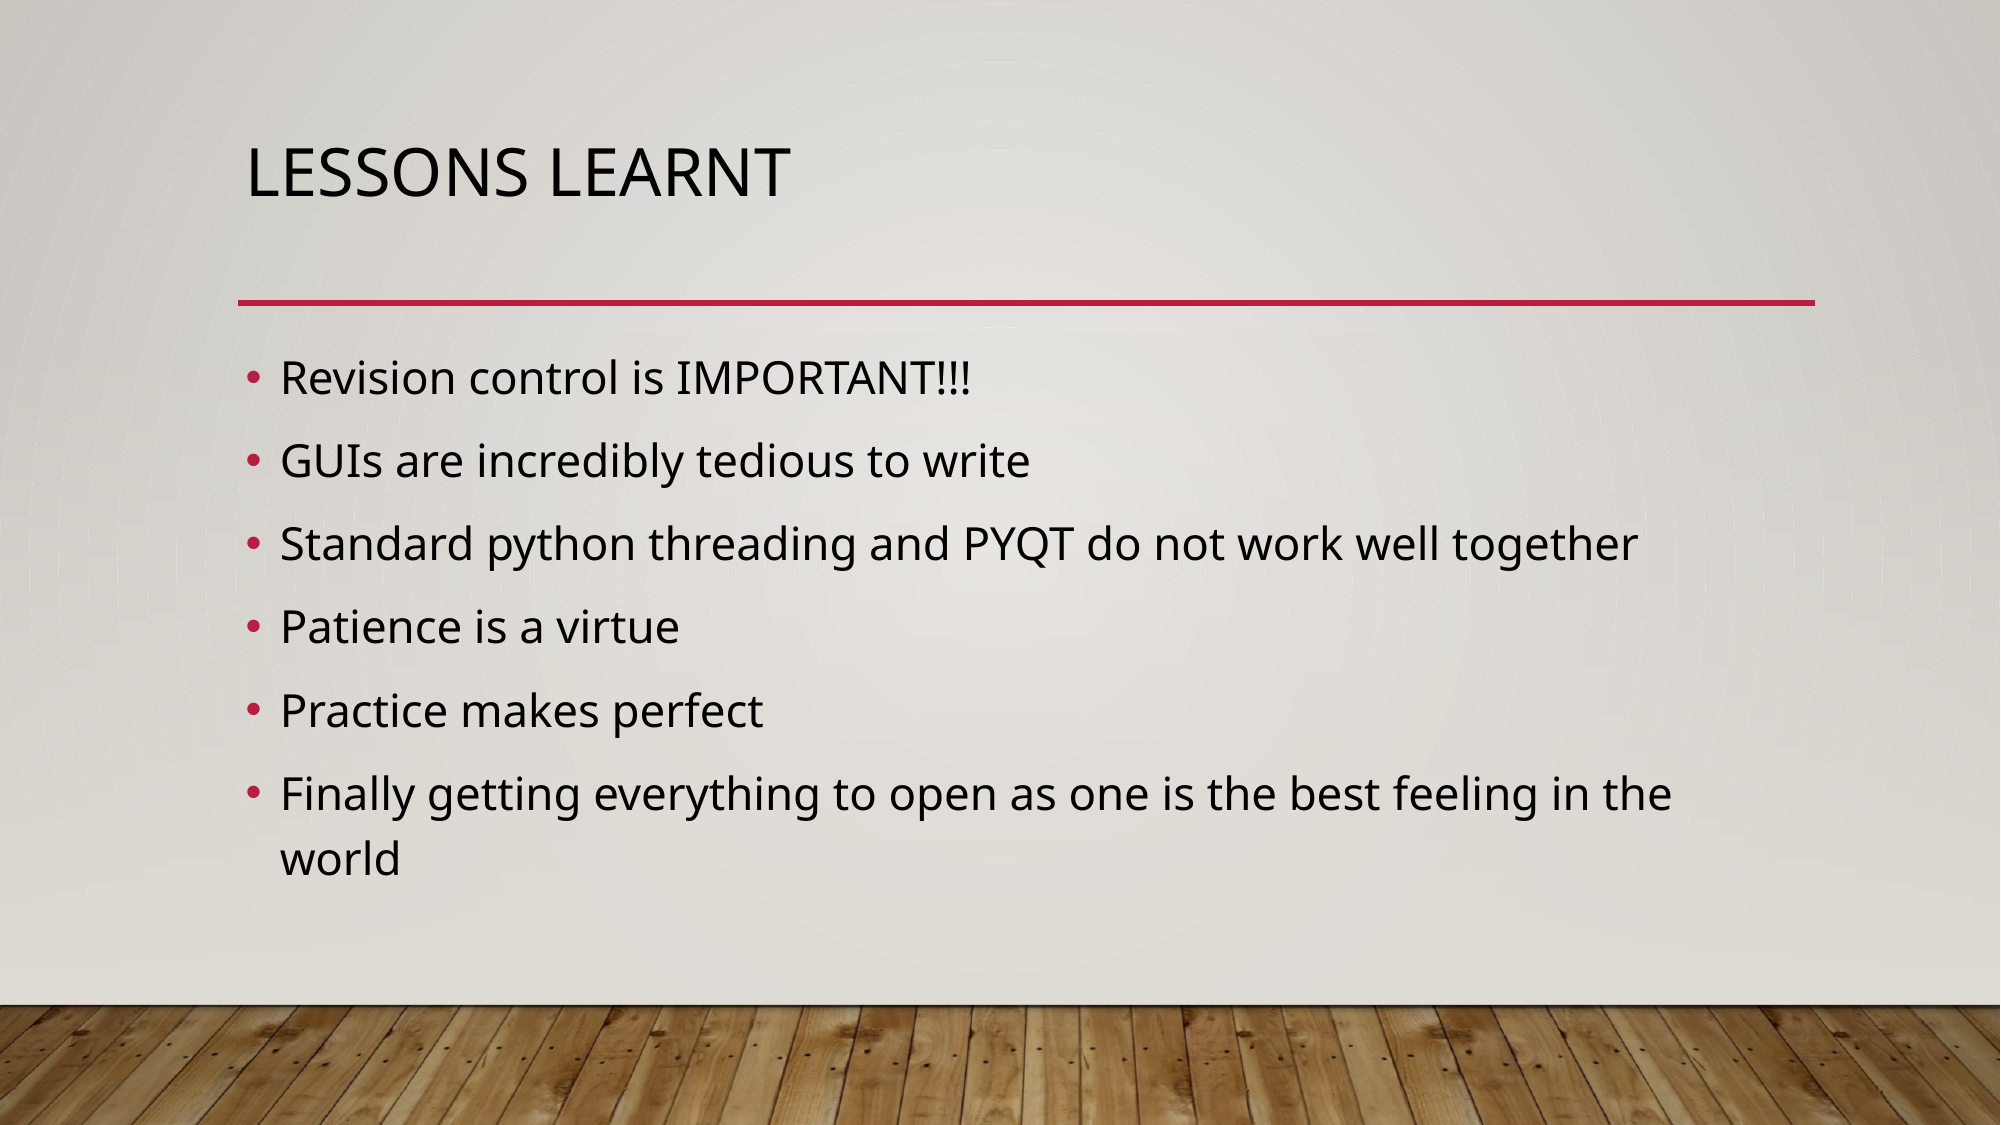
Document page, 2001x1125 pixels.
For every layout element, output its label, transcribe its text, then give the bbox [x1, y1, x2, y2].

picture [0, 1005, 2000, 1125]
list Revision control is IMPORTANT!!! GUIs are incredibly tedious to write Standard python threading and PYQT do not work well together Patience is a virtue Practice makes perfect Finally getting everything to open as one is the best feeling in the world [237, 330, 1814, 898]
title Lessons Learnt [237, 131, 1814, 305]
